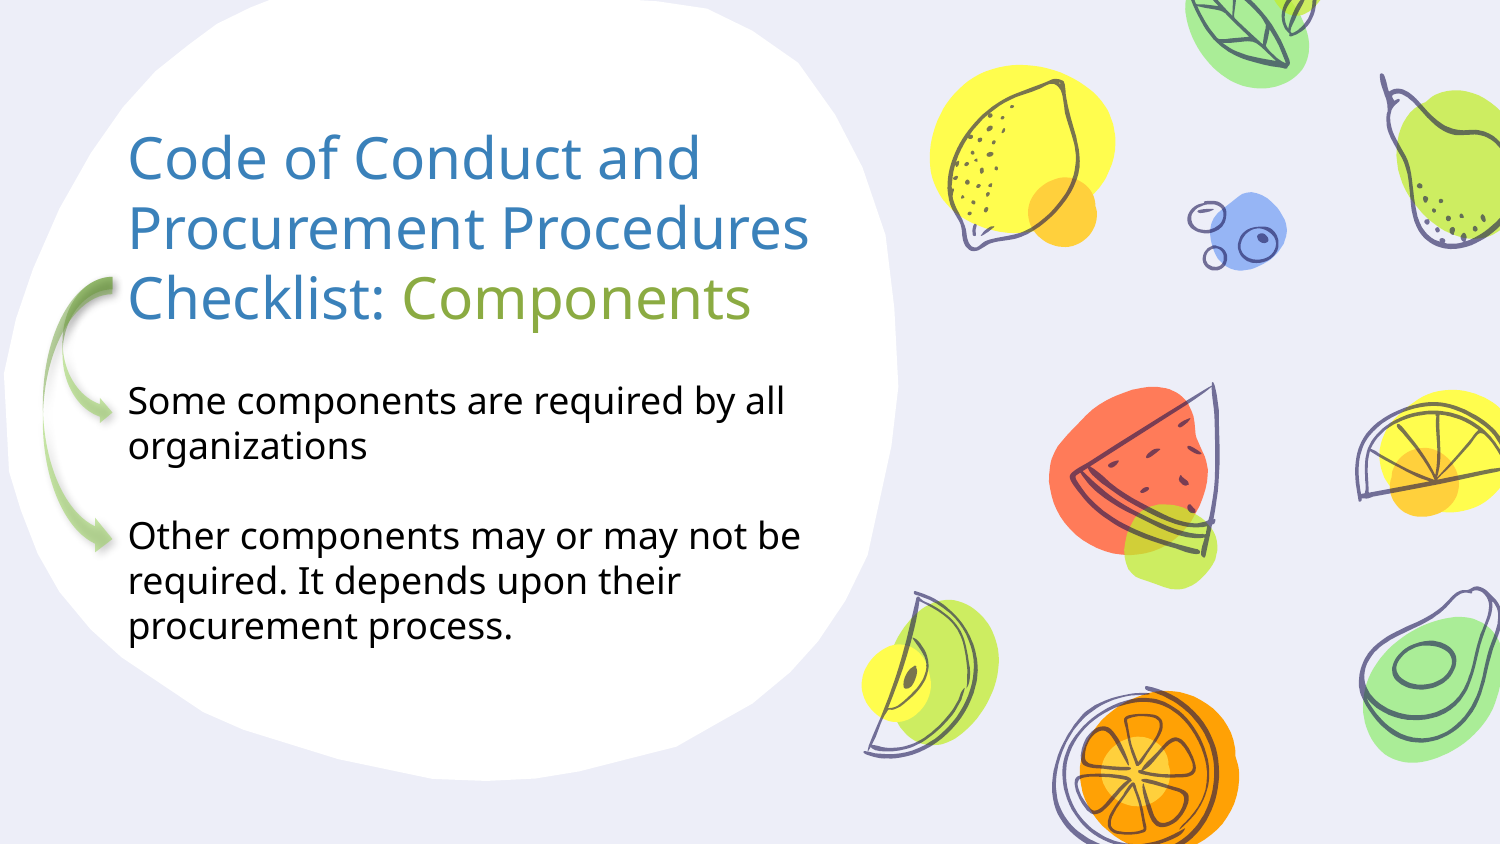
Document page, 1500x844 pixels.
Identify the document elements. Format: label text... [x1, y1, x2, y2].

text_box [42, 276, 113, 553]
title Code of Conduct and Procurement Procedures Checklist: Components [112, 156, 841, 347]
text_box [63, 358, 113, 423]
subtitle Some components are required by all organizations Other components may or may not be required. It depends upon their procurement process. [112, 362, 841, 491]
